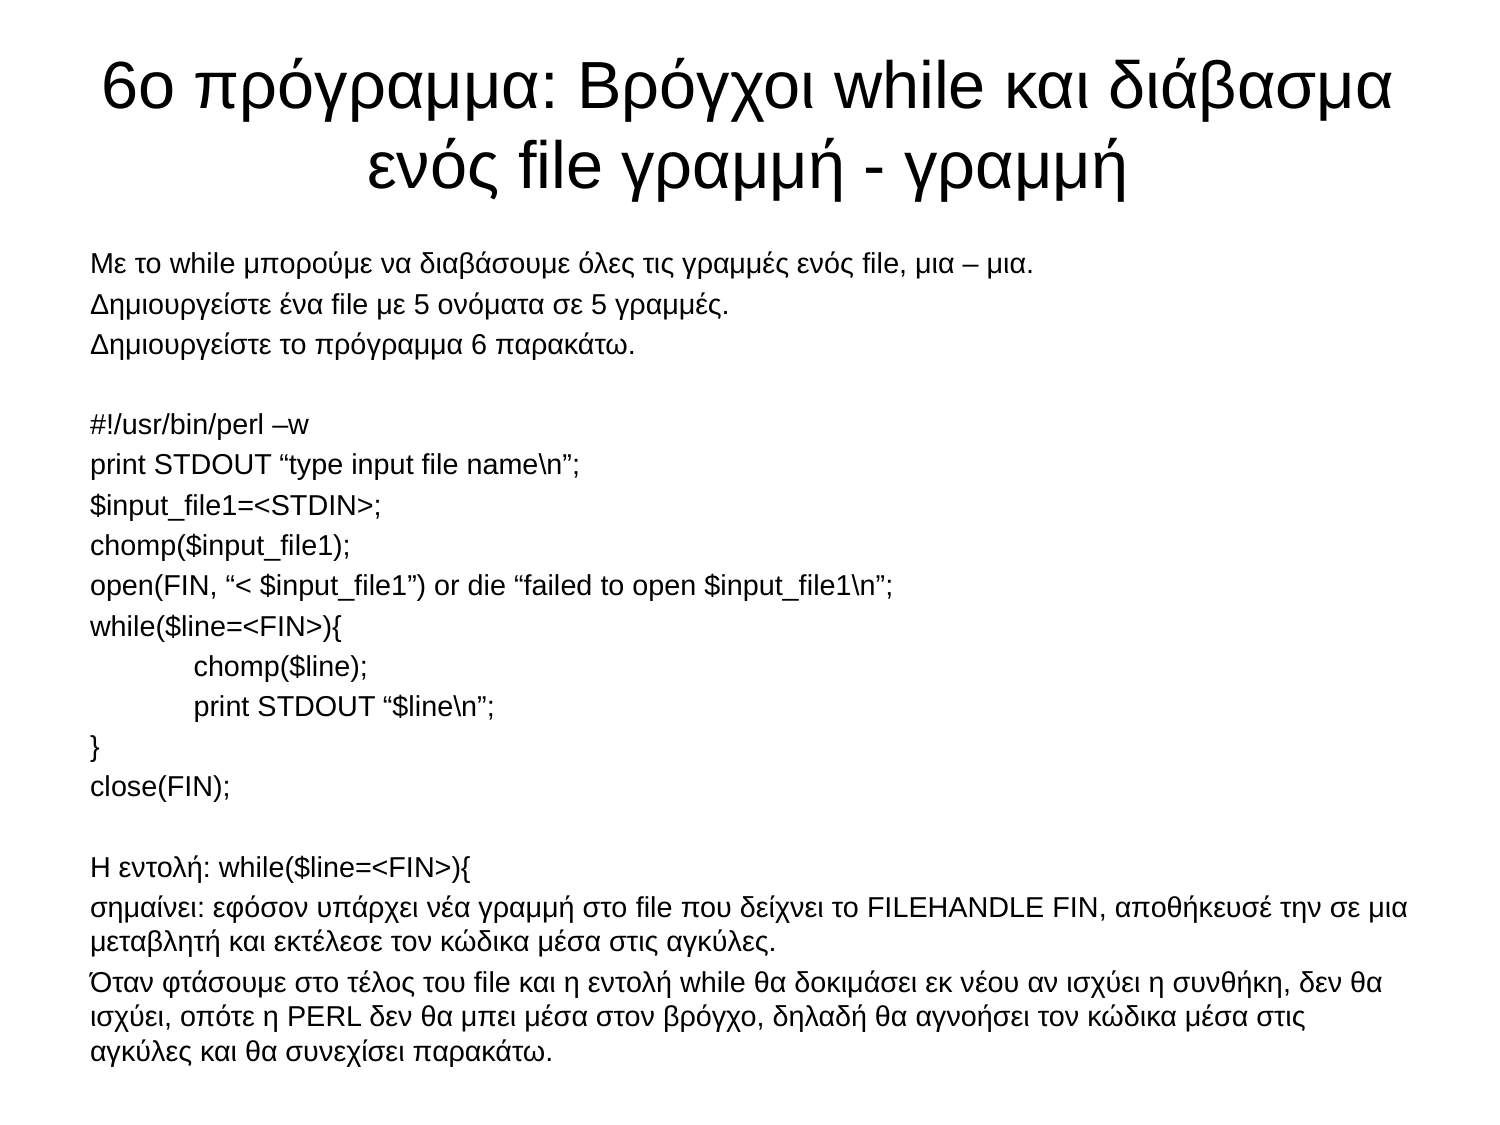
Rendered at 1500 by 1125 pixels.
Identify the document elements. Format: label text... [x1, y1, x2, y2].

list Με το while μπορούμε να διαβάσουμε όλες τις γραμμές ενός file, μια – μια. Δημιουργείστε ένα file με 5 ονόματα σε 5 γραμμές. Δημιουργείστε το πρόγραμμα 6 παρακάτω. #!/usr/bin/perl –w print STDOUT “type input file name\n”; $input_file1=<STDIN>; chomp($input_file1); open(FIN, “< $input_file1”) or die “failed to open $input_file1\n”; while($line=<FIN>){ chomp($line); print STDOUT “$line\n”; } close(FIN); Η εντολή: while($line=<FIN>){ σημαίνει: εφόσον υπάρχει νέα γραμμή στο file που δείχνει το FILEHANDLE FIN, αποθήκευσέ την σε μια μεταβλητή και εκτέλεσε τον κώδικα μέσα στις αγκύλες. Όταν φτάσουμε στο τέλος του file και η εντολή while θα δοκιμάσει εκ νέου αν ισχύει η συνθήκη, δεν θα ισχύει, οπότε η PERL δεν θα μπει μέσα στον βρόγχο, δηλαδή θα αγνοήσει τον κώδικα μέσα στις αγκύλες και θα συνεχίσει παρακάτω. [75, 237, 1425, 1082]
title 6ο πρόγραμμα: Βρόγχοι while και διάβασμα ενός file γραμμή - γραμμή [25, 25, 1471, 219]
